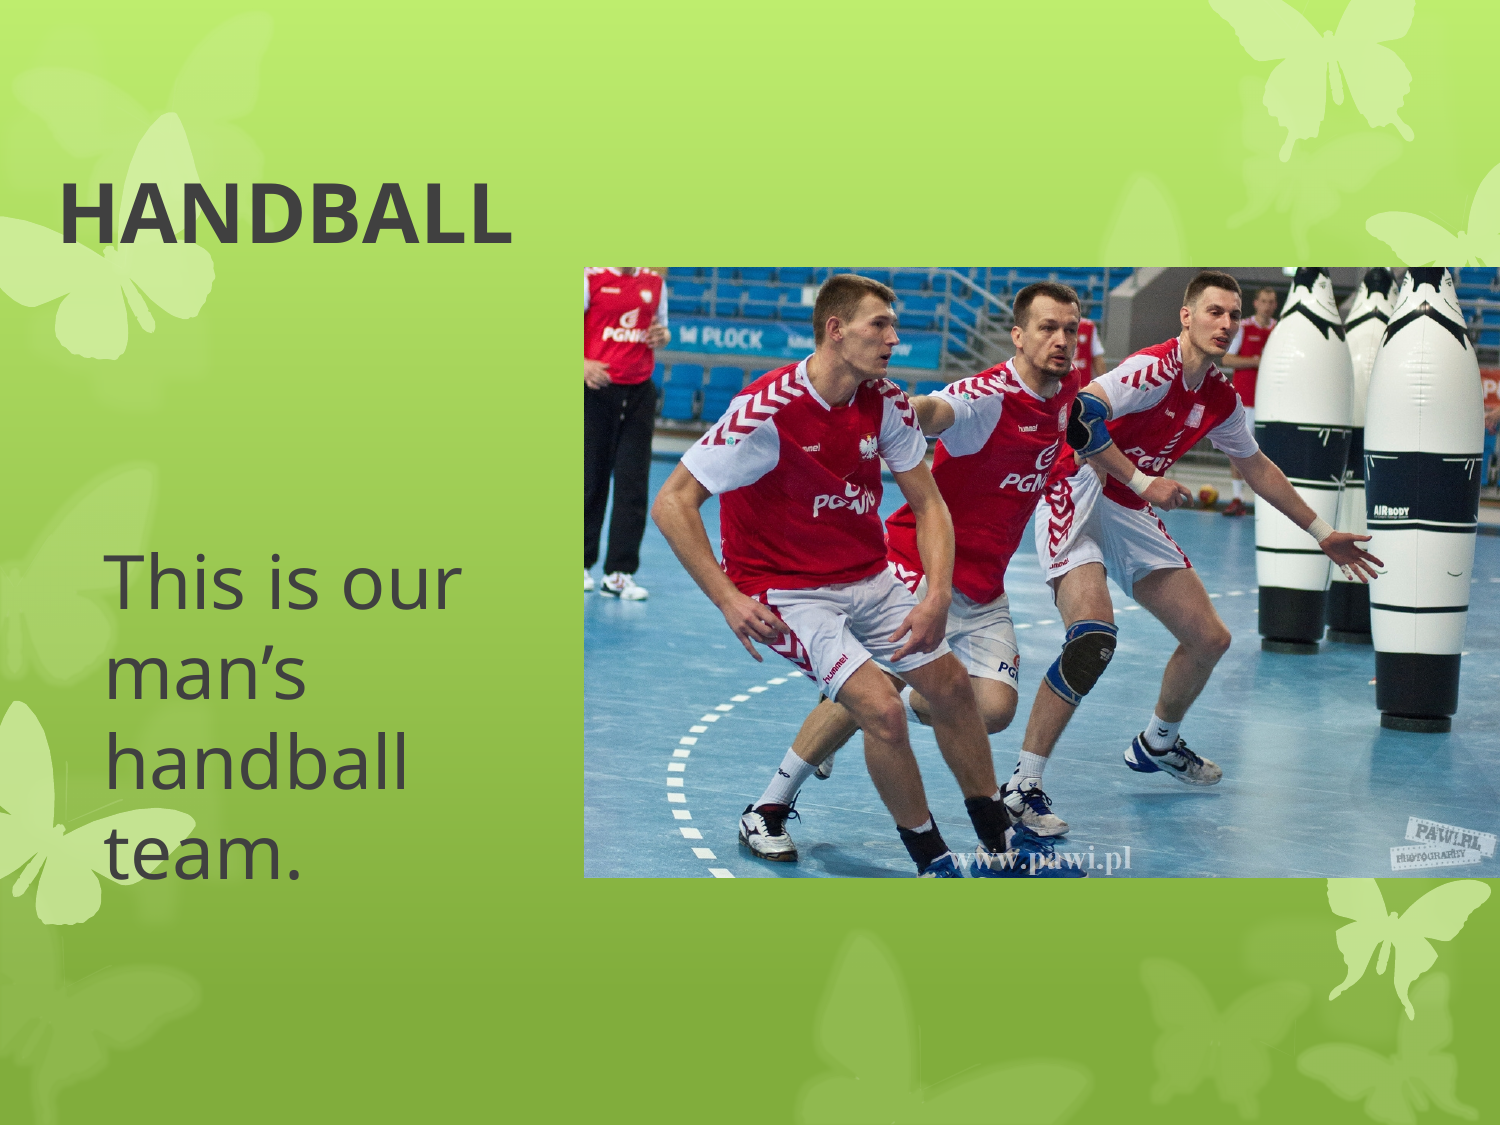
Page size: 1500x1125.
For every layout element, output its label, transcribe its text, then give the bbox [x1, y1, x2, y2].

picture [584, 266, 1500, 878]
list This is our man’s handball team. [88, 527, 603, 962]
title HANDBALL [41, 73, 603, 268]
